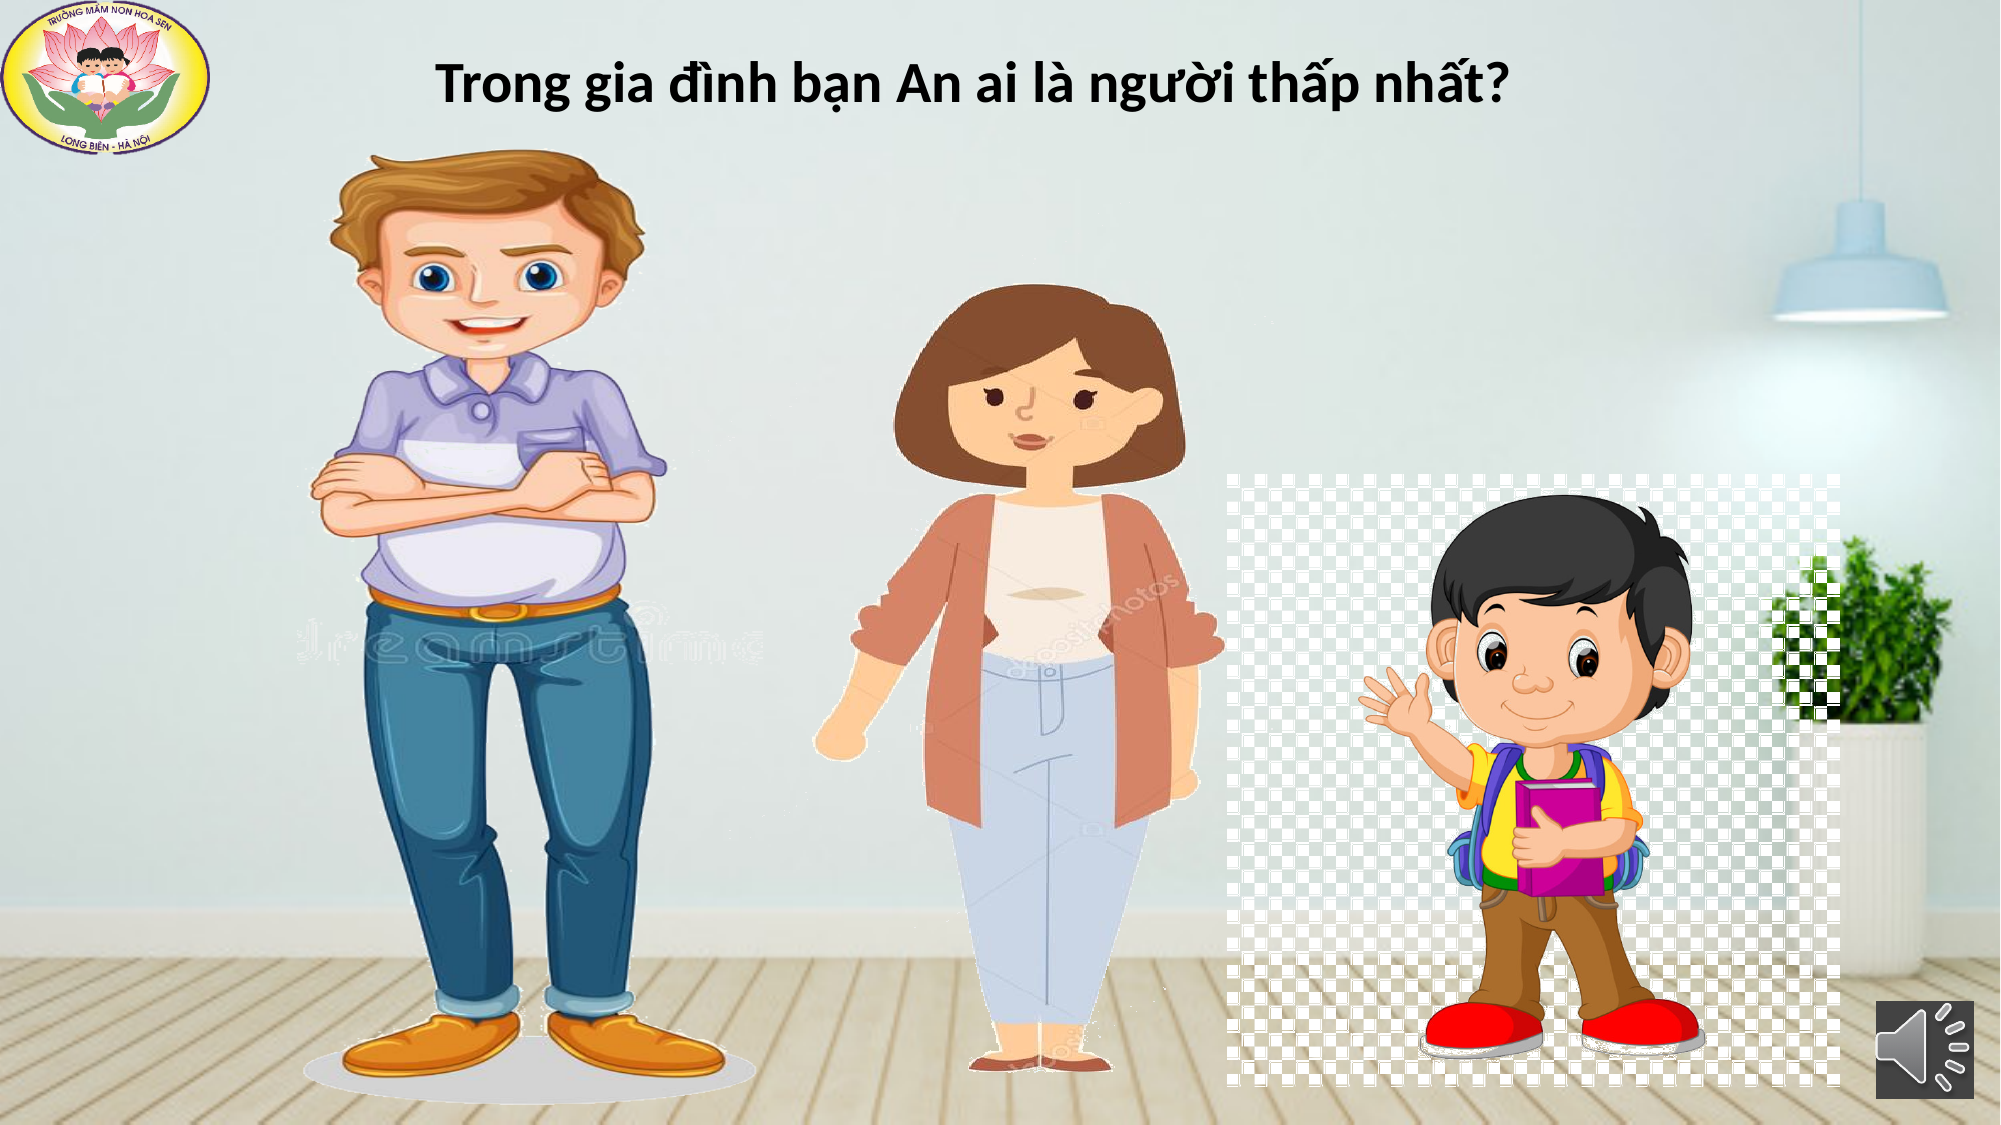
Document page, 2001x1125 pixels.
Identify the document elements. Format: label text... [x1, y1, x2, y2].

text_box Trong gia đình bạn An ai là người thấp nhất? [420, 36, 1527, 122]
picture [0, 0, 2001, 1125]
